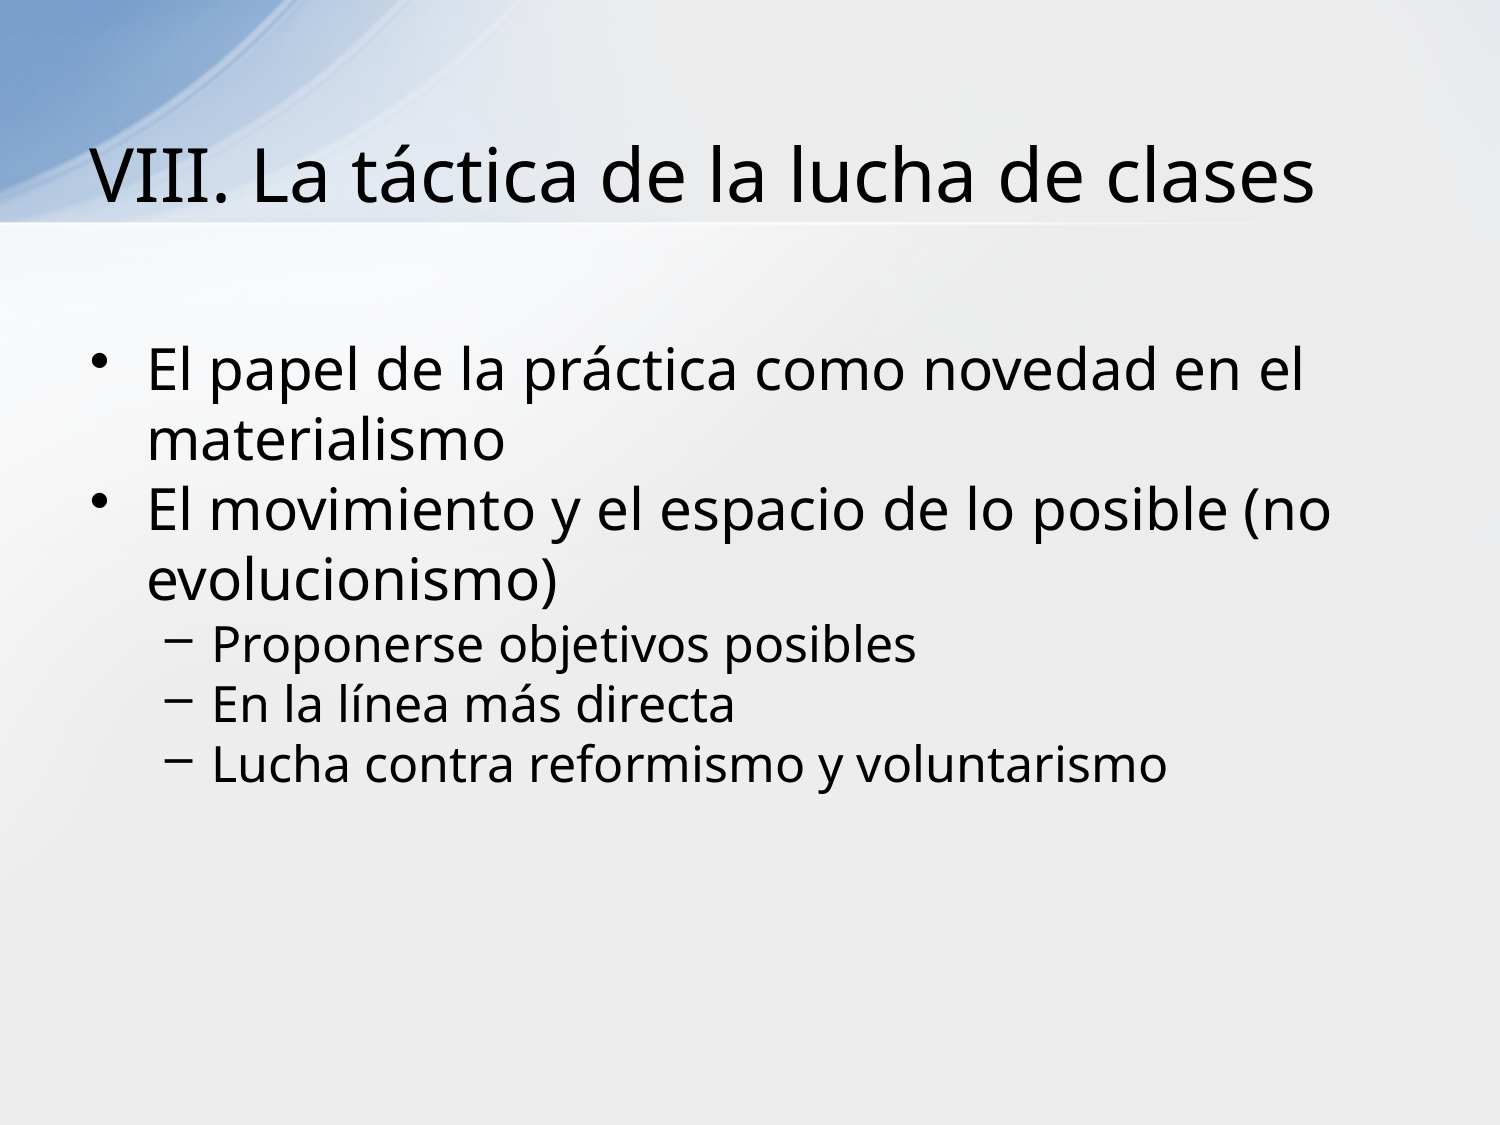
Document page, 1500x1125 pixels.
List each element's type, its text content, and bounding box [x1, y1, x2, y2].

list El papel de la práctica como novedad en el materialismo El movimiento y el espacio de lo posible (no evolucionismo) Proponerse objetivos posibles En la línea más directa Lucha contra reformismo y voluntarismo [75, 324, 1425, 875]
title VIII. La táctica de la lucha de clases [75, 37, 1425, 225]
picture [0, 0, 1500, 1125]
